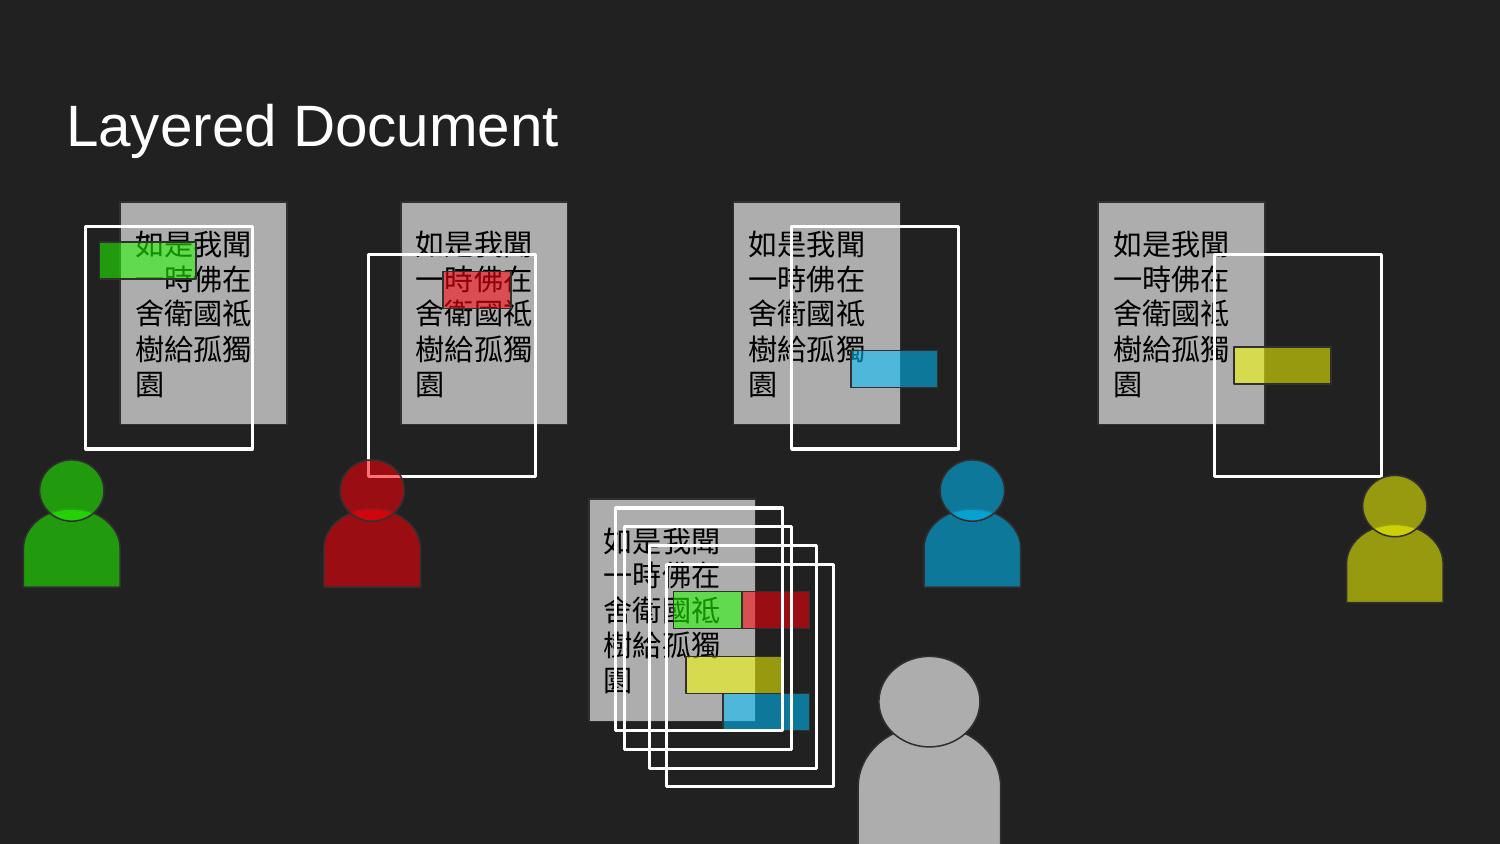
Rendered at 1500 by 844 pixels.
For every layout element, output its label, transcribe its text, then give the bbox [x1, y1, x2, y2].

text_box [85, 226, 253, 450]
text_box [624, 526, 792, 750]
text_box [1346, 475, 1444, 603]
text_box [615, 507, 783, 731]
text_box [792, 545, 817, 564]
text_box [23, 459, 121, 588]
text_box 如是我聞一時佛在舍衛國祗樹給孤獨園 [400, 202, 568, 425]
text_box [791, 226, 959, 450]
title Layered Document [51, 72, 1449, 167]
text_box [649, 750, 666, 769]
text_box 如是我聞一時佛在舍衛國祗樹給孤獨園 [120, 202, 287, 425]
text_box 如是我聞一時佛在舍衛國祗樹給孤獨園 [588, 498, 756, 722]
text_box [1214, 254, 1382, 477]
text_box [323, 459, 421, 588]
text_box [666, 564, 834, 787]
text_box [923, 459, 1021, 588]
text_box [853, 656, 1006, 844]
text_box 如是我聞一時佛在舍衛國祗樹給孤獨園 [1098, 202, 1265, 425]
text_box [368, 253, 536, 477]
text_box 如是我聞一時佛在舍衛國祗樹給孤獨園 [733, 202, 901, 425]
